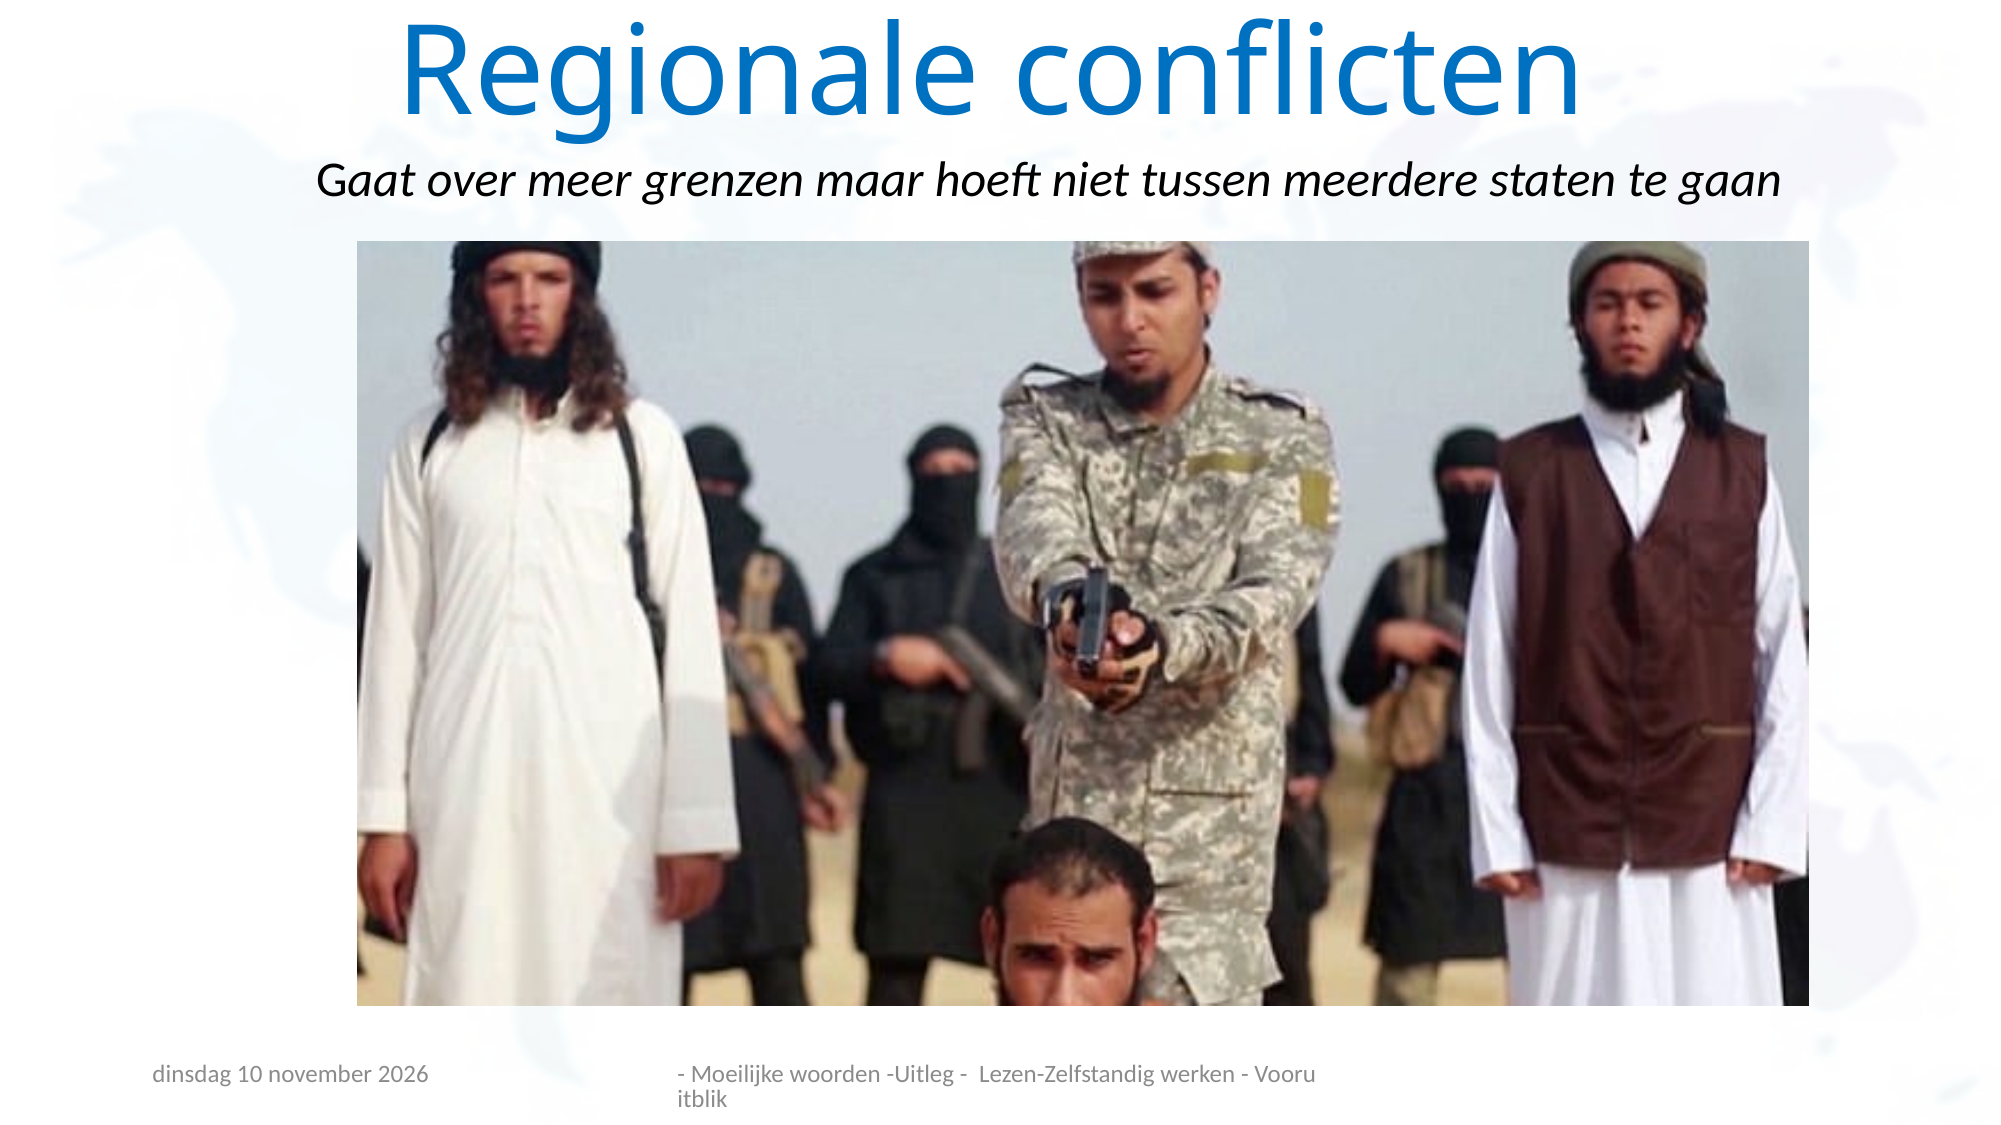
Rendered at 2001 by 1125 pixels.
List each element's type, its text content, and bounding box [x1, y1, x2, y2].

subtitle Gaat over meer grenzen maar hoeft niet tussen meerdere staten te gaan [299, 145, 1800, 418]
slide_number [137, 1042, 588, 1103]
picture [357, 241, 1809, 1006]
footer - Moeilijke woorden -Uitleg - Lezen-Zelfstandig werken - Vooruitblik [662, 1042, 1338, 1103]
title Regionale conflicten [241, 0, 1742, 150]
